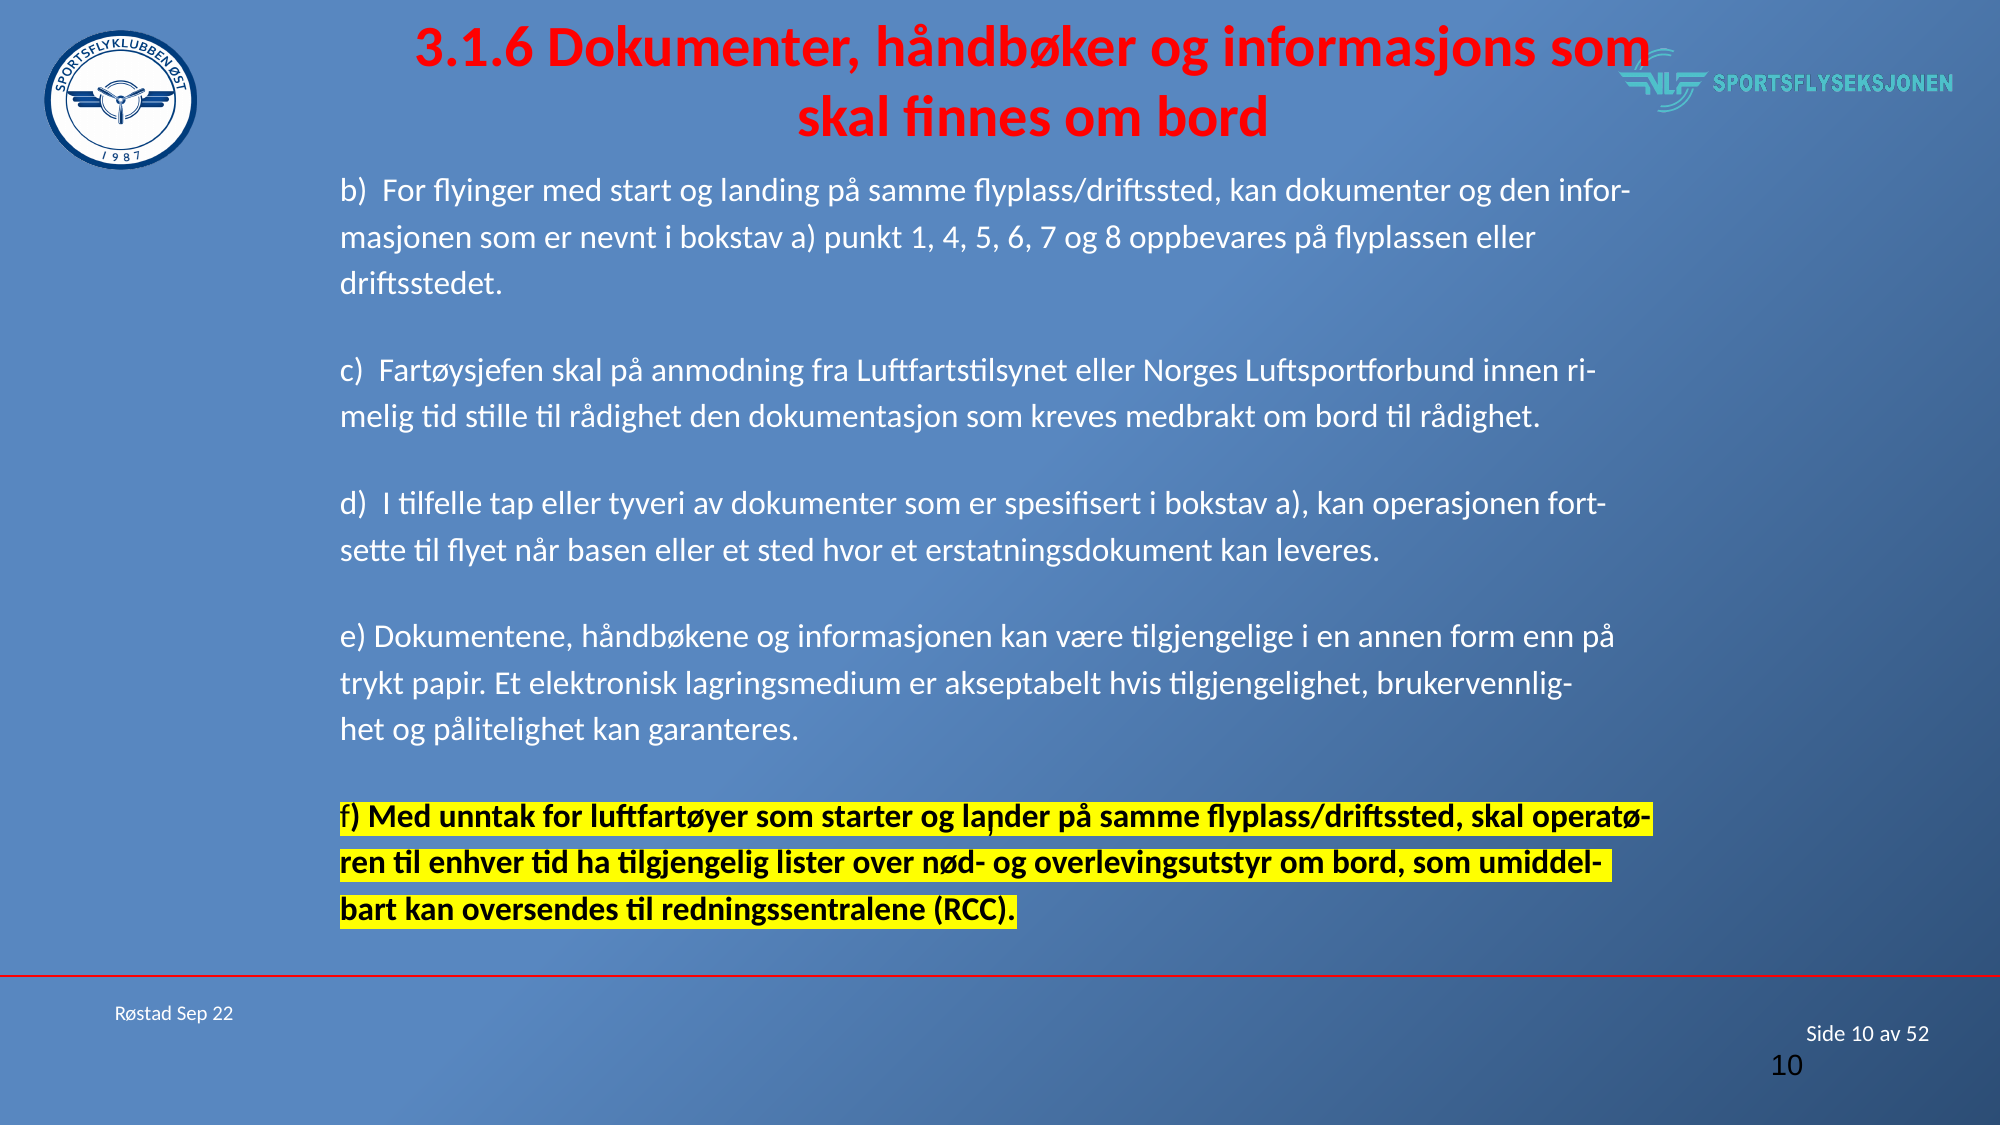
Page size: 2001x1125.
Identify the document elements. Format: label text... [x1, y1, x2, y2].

title 3.1.6 Dokumenter, håndbøker og informasjons som skal finnes om bord [358, 19, 1709, 138]
footer Røstad Sep 22 [99, 992, 354, 1028]
picture [44, 30, 197, 170]
slide_number 10 [1756, 1039, 1934, 1075]
picture [1709, 44, 1960, 119]
text_box , [970, 786, 1414, 847]
list b) For flyinger med start og landing på samme flyplass/driftssted, kan dokumenter og den infor- masjonen som er nevnt i bokstav a) punkt 1, 4, 5, 6, 7 og 8 oppbevares på flyplassen eller driftsstedet. c) Fartøysjefen skal på anmodning fra Luftfartstilsynet eller Norges Luftsportforbund innen ri- melig tid stille til rådighet den dokumentasjon som kreves medbrakt om bord til rådighet. d) I tilfelle tap eller tyveri av dokumenter som er spesifisert i bokstav a), kan operasjonen fort- sette til flyet når basen eller et sted hvor et erstatningsdokument kan leveres. e) Dokumentene, håndbøkene og informasjonen kan være tilgjengelige i en annen form enn på trykt papir. Et elektronisk lagringsmedium er akseptabelt hvis tilgjengelighet, brukervennlig- het og pålitelighet kan garanteres. f) Med unntak for luftfartøyer som starter og lander på samme flyplass/driftssted, skal operatø- ren til enhver tid ha tilgjengelig lister over nød- og overlevingsutstyr om bord, som umiddel- bart kan oversendes til redningssentralene (RCC). [324, 160, 1675, 1000]
